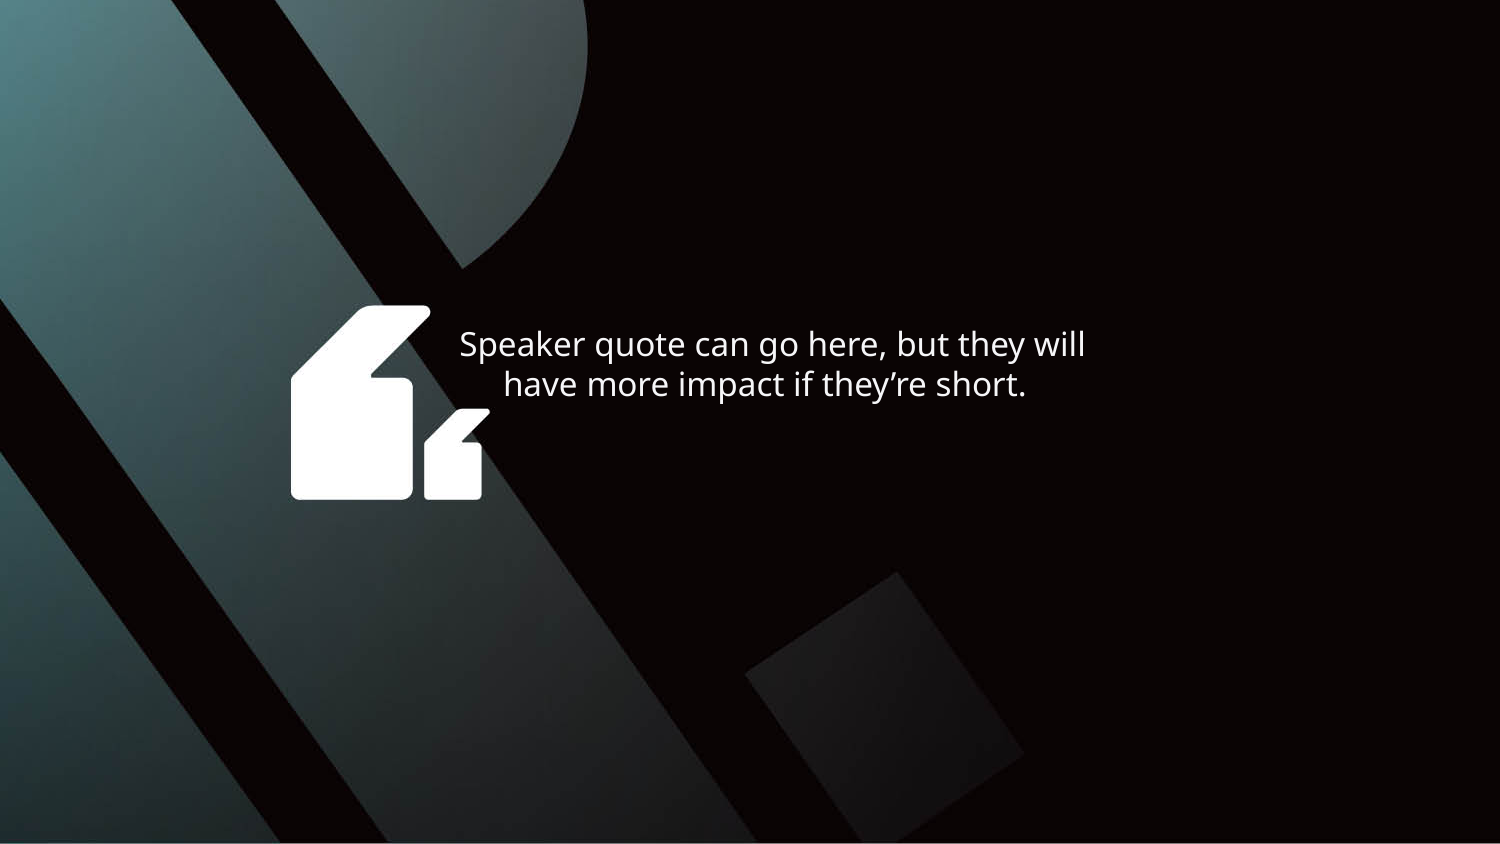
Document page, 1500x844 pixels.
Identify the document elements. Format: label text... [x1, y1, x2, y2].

text_box Speaker quote can go here, but they will have more impact if they’re short. [444, 315, 1248, 411]
picture [0, 0, 1500, 844]
